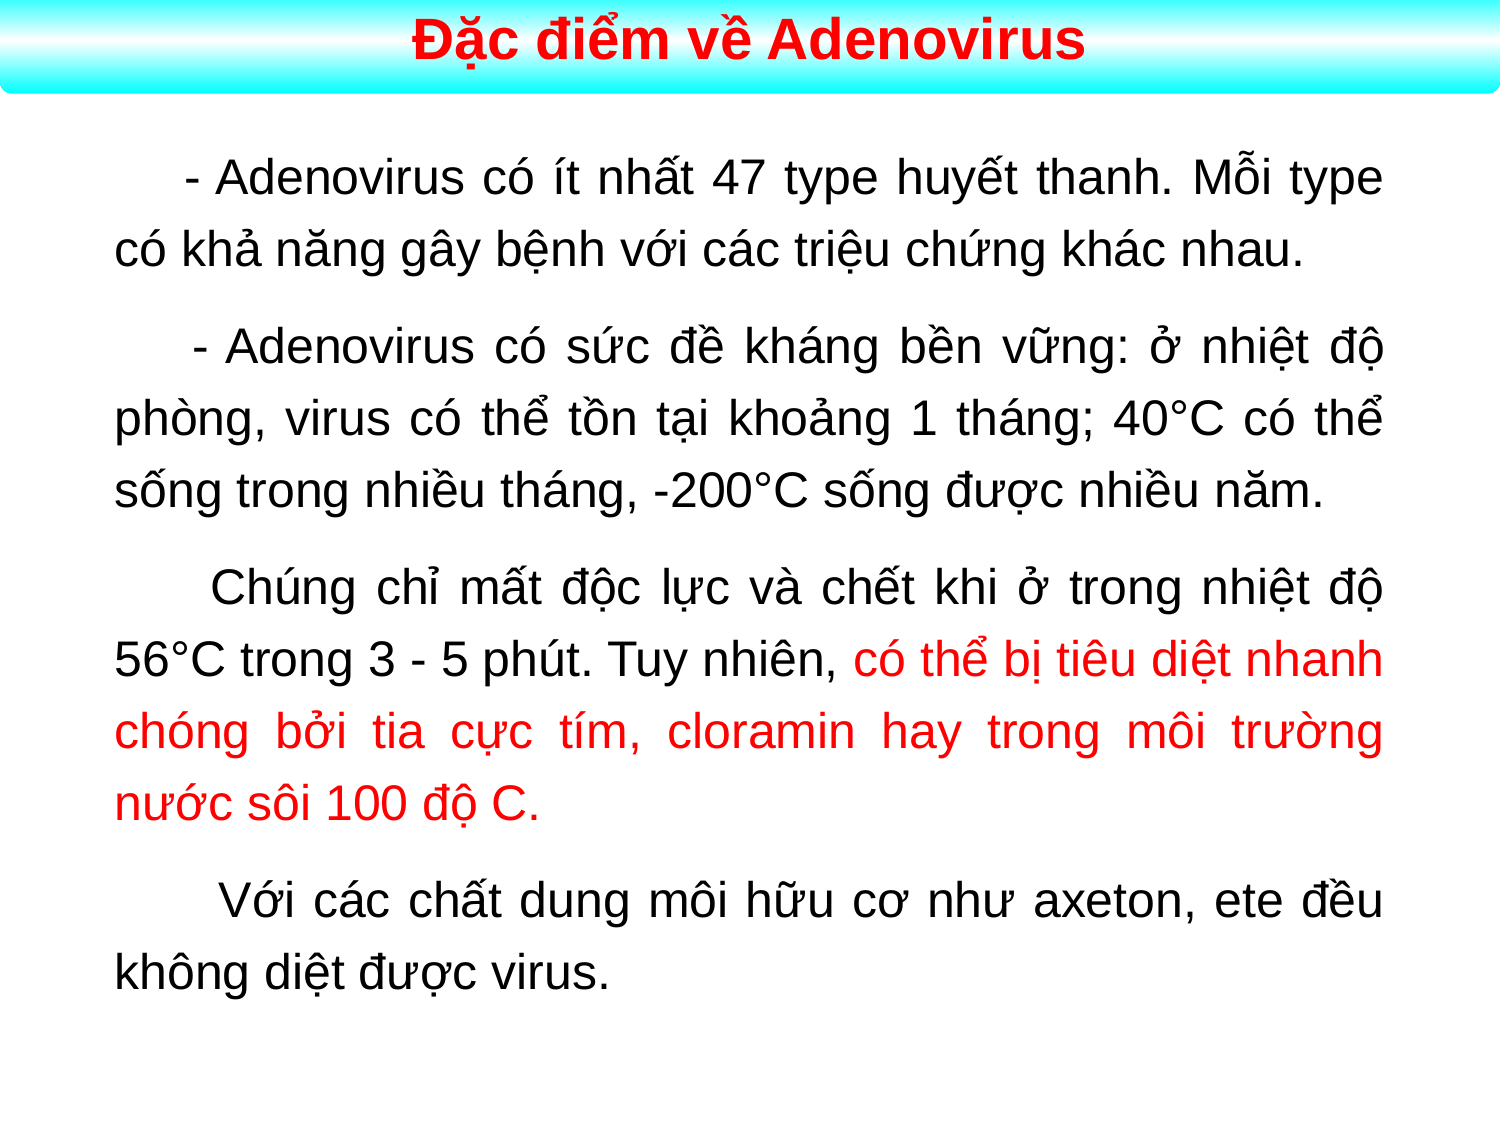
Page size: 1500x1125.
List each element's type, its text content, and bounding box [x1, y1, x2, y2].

text_box - Adenovirus có ít nhất 47 type huyết thanh. Mỗi type có khả năng gây bệnh với các triệu chứng khác nhau. - Adenovirus có sức đề kháng bền vững: ở nhiệt độ phòng, virus có thể tồn tại khoảng 1 tháng; 40°C có thể sống trong nhiều tháng, -200°C sống được nhiều năm. Chúng chỉ mất độc lực và chết khi ở trong nhiệt độ 56°C trong 3 - 5 phút. Tuy nhiên, có thể bị tiêu diệt nhanh chóng bởi tia cực tím, cloramin hay trong môi trường nước sôi 100 độ C. Với các chất dung môi hữu cơ như axeton, ete đều không diệt được virus. [99, 125, 1400, 1007]
text_box Đặc điểm về Adenovirus [0, 0, 1500, 94]
